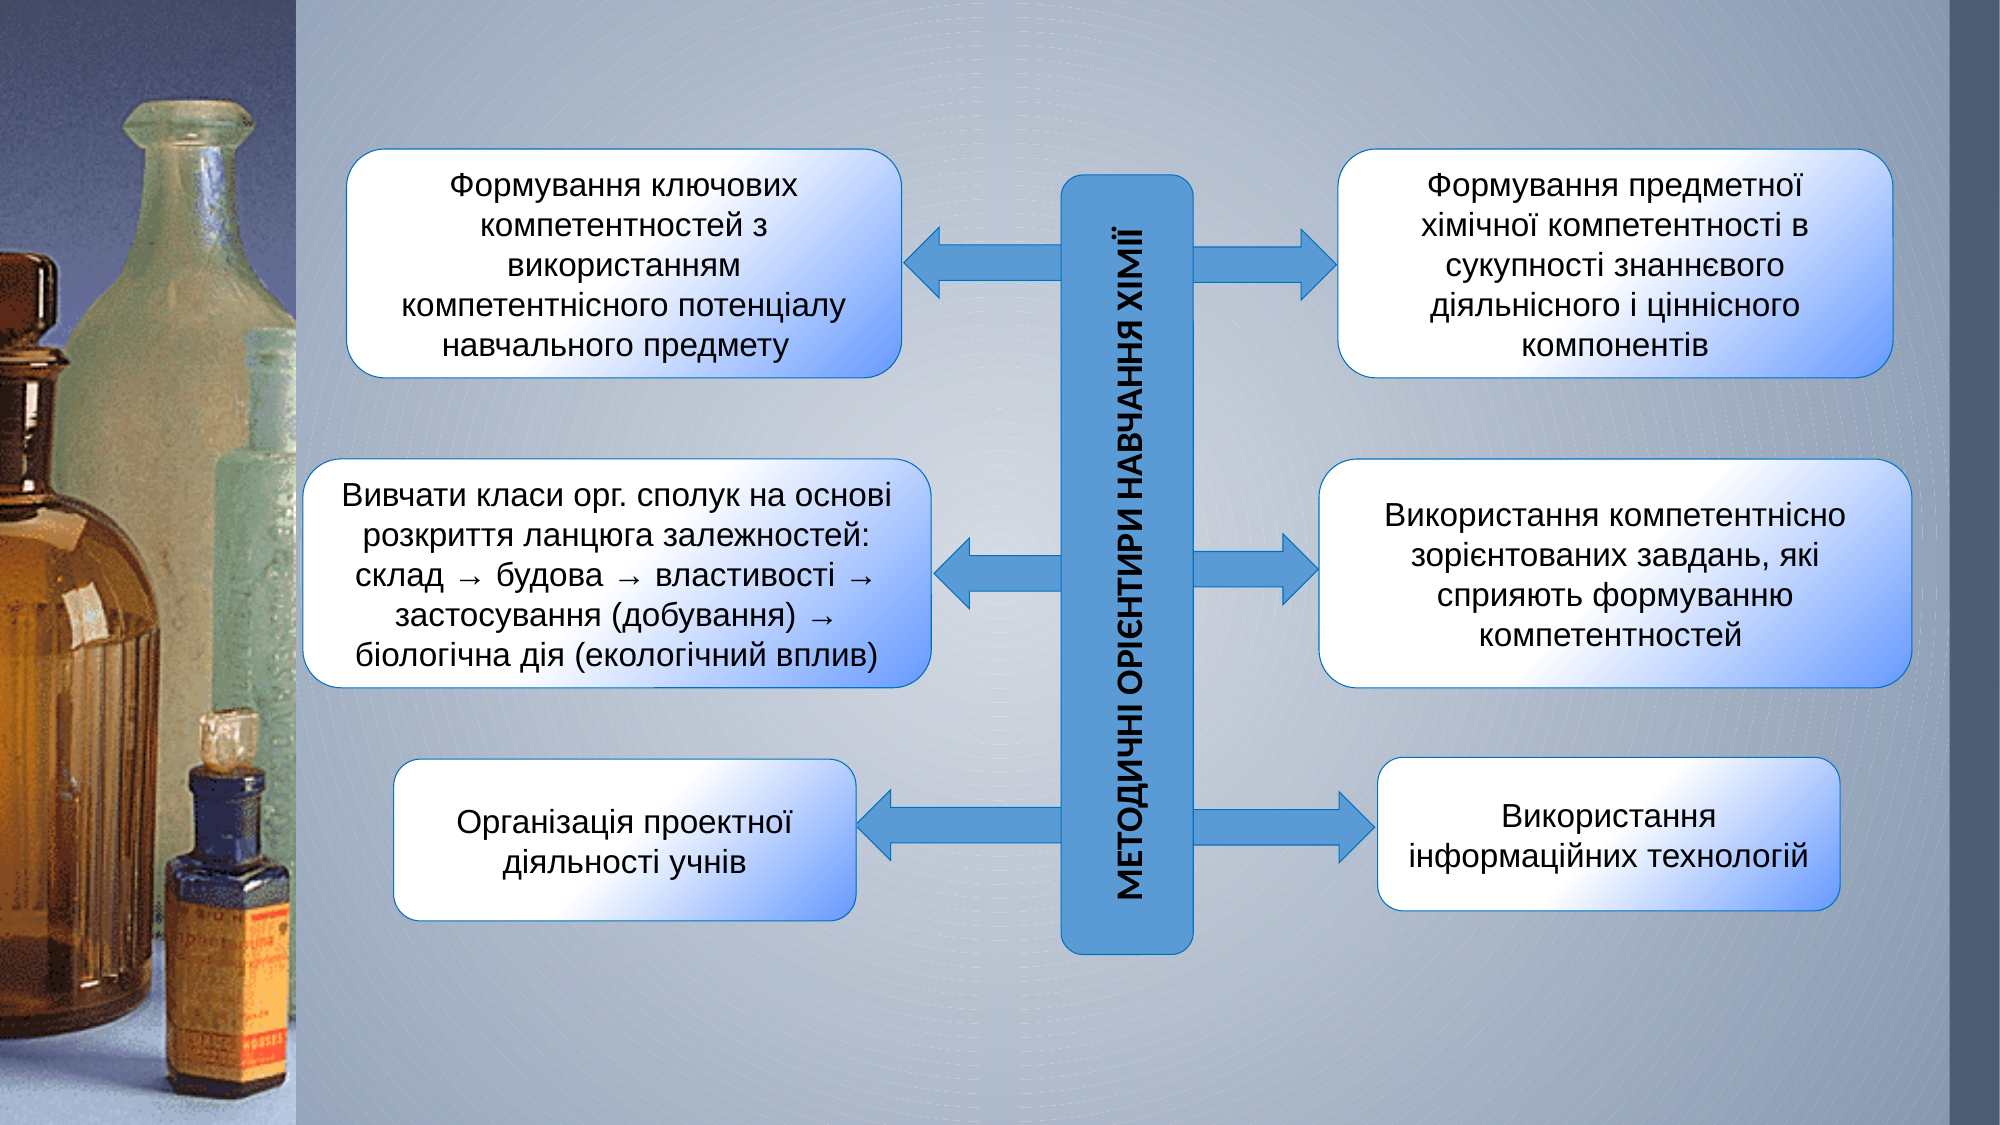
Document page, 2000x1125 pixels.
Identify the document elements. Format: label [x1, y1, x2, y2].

picture [0, 0, 296, 1125]
text_box [302, 149, 1912, 955]
